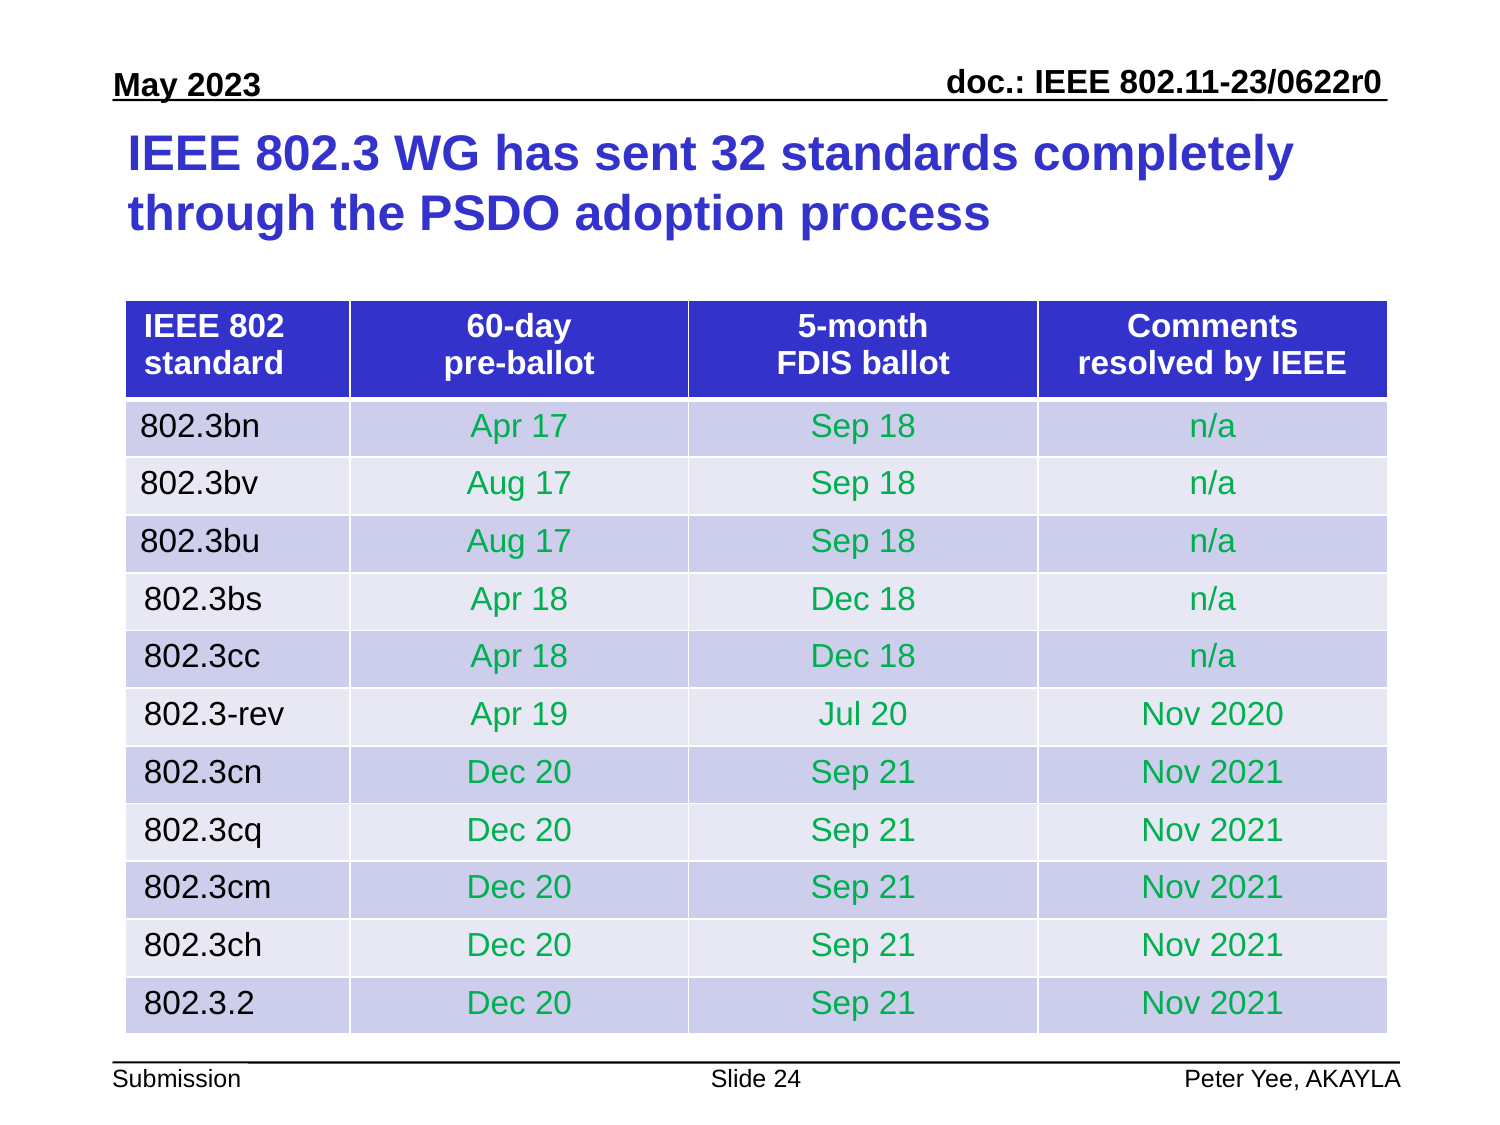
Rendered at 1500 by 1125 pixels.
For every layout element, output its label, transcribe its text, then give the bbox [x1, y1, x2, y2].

table_cell n/a [1039, 458, 1387, 514]
table_cell Sep 21 [689, 862, 1037, 918]
table_cell Aug 17 [351, 516, 688, 572]
table_header 5-month FDIS ballot [689, 301, 1037, 397]
table_cell Nov 2021 [1039, 920, 1387, 976]
table_cell Sep 21 [689, 920, 1037, 976]
table_cell n/a [1039, 631, 1387, 687]
table_cell Dec 20 [351, 978, 688, 1033]
table_cell Apr 18 [351, 631, 688, 687]
table_cell 802.3-rev [126, 689, 349, 745]
table_cell Sep 21 [689, 747, 1037, 803]
table_cell 802.3.2 [126, 978, 349, 1033]
table_header 60-day pre-ballot [351, 301, 688, 397]
table_cell Nov 2021 [1039, 862, 1387, 918]
table_cell Sep 18 [689, 516, 1037, 572]
table_header Comments resolved by IEEE [1039, 301, 1387, 397]
slide_number Slide 24 [709, 1061, 803, 1093]
table_cell Apr 18 [351, 574, 688, 630]
table_cell Sep 18 [689, 458, 1037, 514]
table_cell Apr 17 [351, 402, 688, 456]
table_cell Apr 19 [351, 689, 688, 745]
table_cell 802.3cq [126, 804, 349, 860]
table_cell 802.3cm [126, 862, 349, 918]
table_cell Dec 20 [351, 920, 688, 976]
table_cell Dec 20 [351, 804, 688, 860]
table_cell Nov 2021 [1039, 747, 1387, 803]
table_cell 802.3ch [126, 920, 349, 976]
table_cell Nov 2021 [1039, 804, 1387, 860]
table_cell Dec 18 [689, 631, 1037, 687]
table_cell n/a [1039, 402, 1387, 456]
table_cell Dec 20 [351, 747, 688, 803]
table_header IEEE 802 standard [126, 301, 349, 397]
footer Peter Yee, AKAYLA [1183, 1061, 1402, 1093]
table_cell Nov 2021 [1039, 978, 1387, 1033]
title IEEE 802.3 WG has sent 32 standards completely through the PSDO adoption process [112, 112, 1388, 288]
table_cell Dec 18 [689, 574, 1037, 630]
table_cell n/a [1039, 574, 1387, 630]
table_cell Sep 21 [689, 804, 1037, 860]
table_cell Dec 20 [351, 862, 688, 918]
table_cell 802.3bu [126, 516, 349, 572]
table_cell Sep 21 [689, 978, 1037, 1033]
table_cell n/a [1039, 516, 1387, 572]
table_cell Nov 2020 [1039, 689, 1387, 745]
table_cell 802.3cc [126, 631, 349, 687]
table_cell Jul 20 [689, 689, 1037, 745]
table_cell 802.3bs [126, 574, 349, 630]
table_cell Aug 17 [351, 458, 688, 514]
table_cell 802.3cn [126, 747, 349, 803]
table_cell Sep 18 [689, 402, 1037, 456]
table_cell 802.3bn [126, 402, 349, 456]
table_cell 802.3bv [126, 458, 349, 514]
